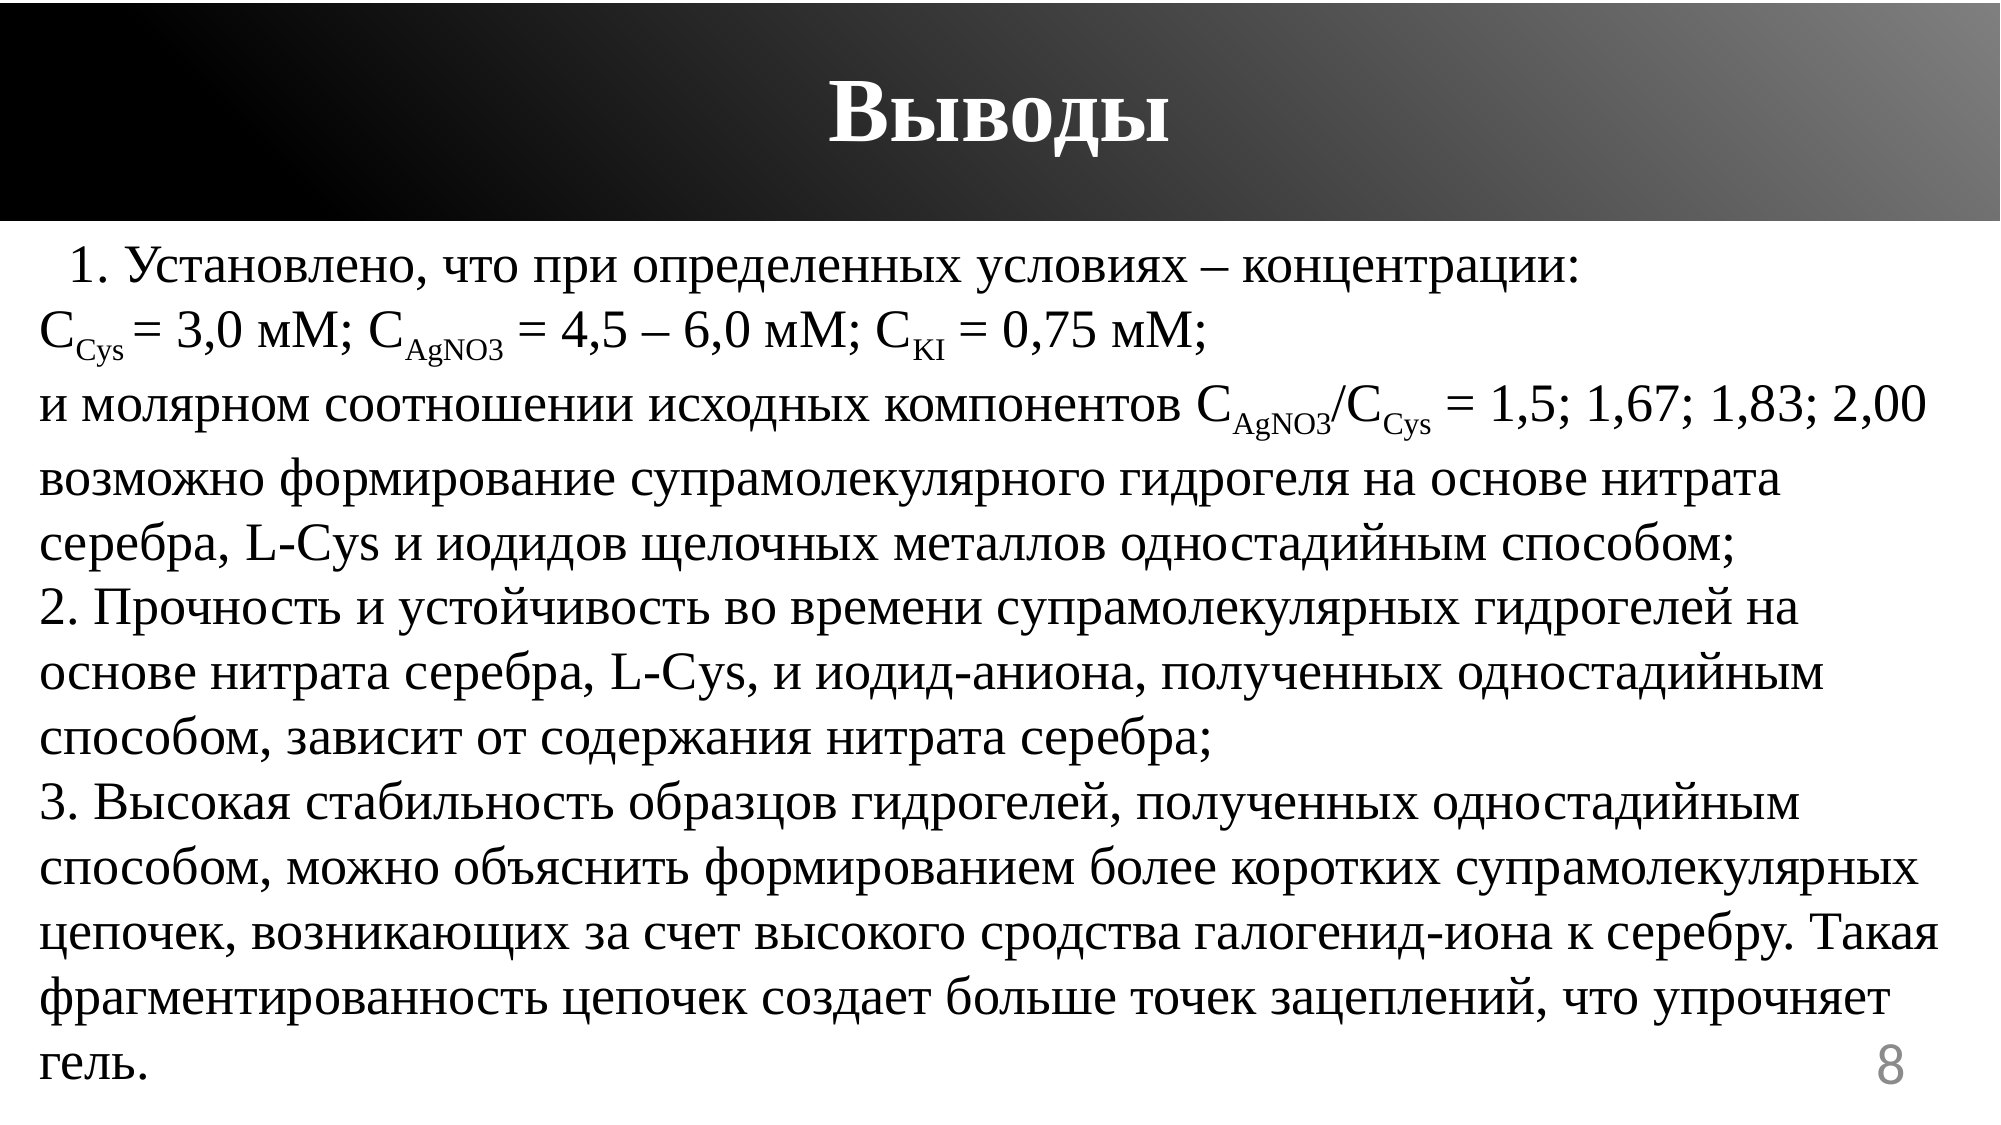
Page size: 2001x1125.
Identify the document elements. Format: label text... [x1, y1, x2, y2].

title Выводы [0, 3, 2000, 221]
slide_number 8 [1470, 1031, 1921, 1092]
list 1. Установлено, что при определенных условиях – концентрации: ССys = 3,0 мМ; СAgNO3 = 4,5 – 6,0 мМ; СKI = 0,75 мМ; и молярном соотношении исходных компонентов CAgNO3/CCys = 1,5; 1,67; 1,83; 2,00 возможно формирование супрамолекулярного гидрогеля на основе нитрата серебра, L-Сys и иодидов щелочных металлов одностадийным способом; 2. Прочность и устойчивость во времени супрамолекулярных гидрогелей на основе нитрата серебра, L-Сys, и иодид-аниона, полученных одностадийным способом, зависит от содержания нитрата серебра; 3. Высокая стабильность образцов гидрогелей, полученных одностадийным способом, можно объяснить формированием более коротких супрамолекулярных цепочек, возникающих за счет высокого сродства галогенид-иона к серебру. Такая фрагментированность цепочек создает больше точек зацеплений, что упрочняет гель. [24, 221, 1976, 1125]
